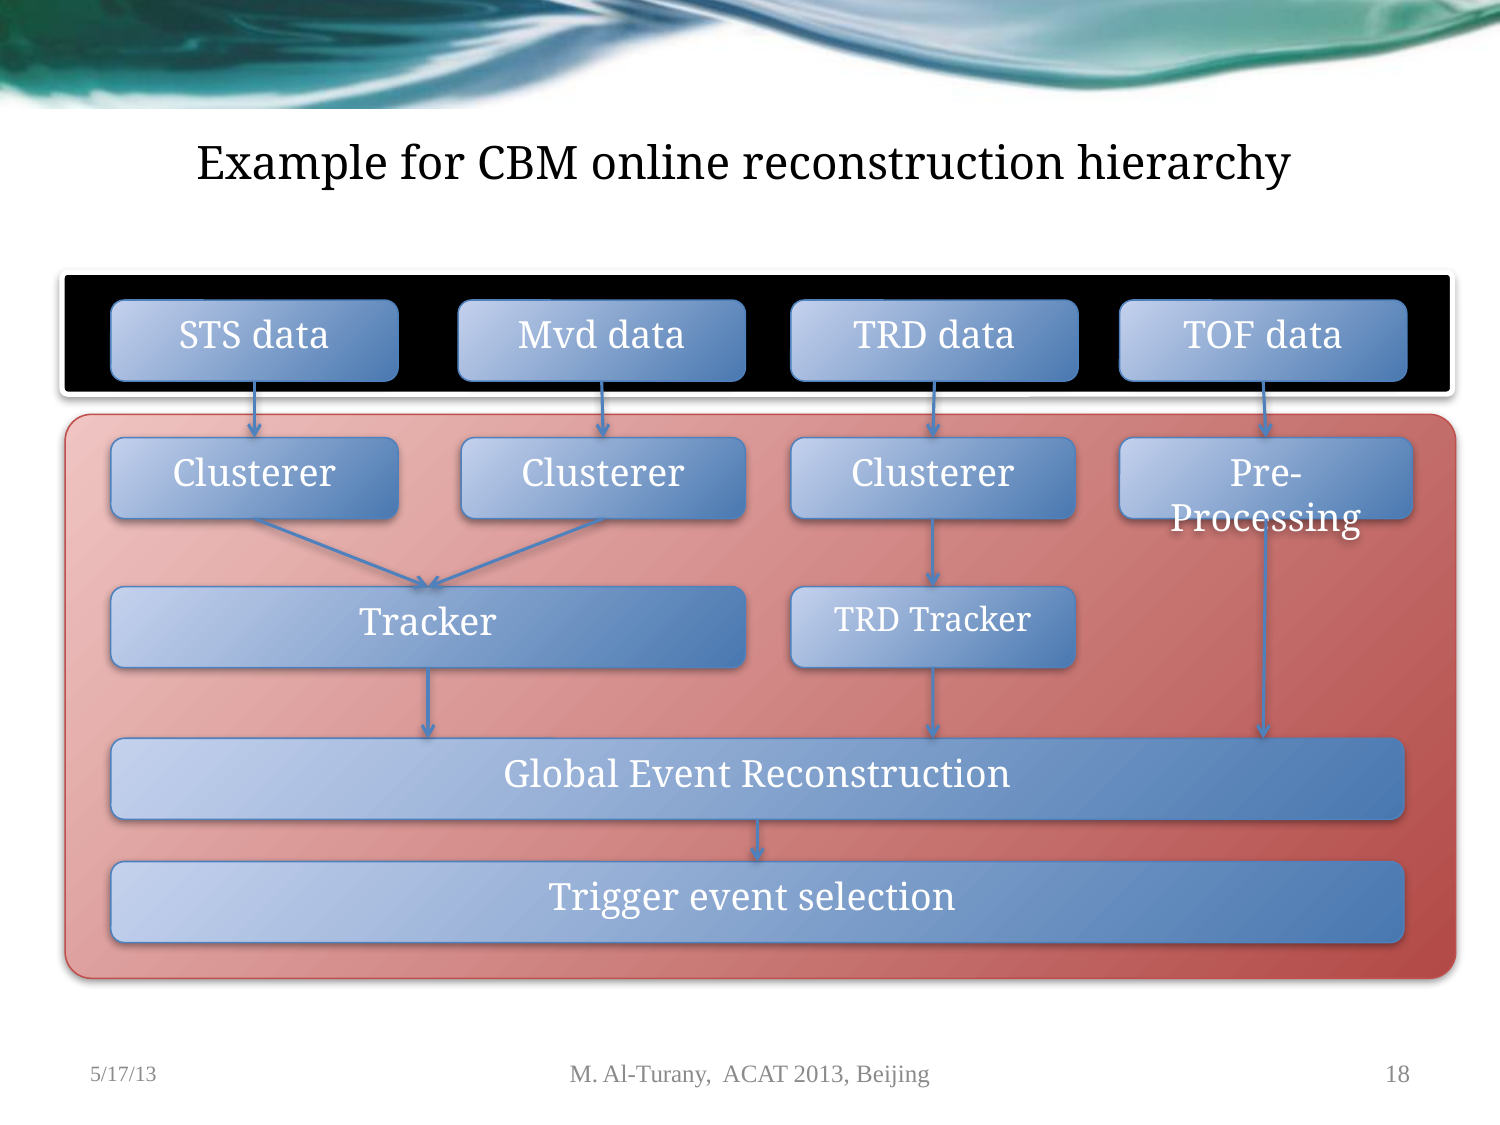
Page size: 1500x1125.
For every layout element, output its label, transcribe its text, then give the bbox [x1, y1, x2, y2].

text_box Pre-Processing [1118, 436, 1414, 520]
text_box STS data [109, 299, 399, 382]
text_box TRD data [789, 299, 1079, 382]
picture [0, 0, 1500, 109]
text_box Clusterer [460, 436, 747, 520]
text_box Clusterer [109, 436, 399, 520]
text_box [59, 269, 1456, 397]
text_box Mvd data [457, 299, 747, 382]
footer M. Al-Turany, ACAT 2013, Beijing [512, 1042, 988, 1103]
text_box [1262, 380, 1267, 438]
text_box Trigger event selection [109, 860, 1405, 944]
text_box TOF data [1118, 299, 1408, 382]
text_box TRD Tracker [789, 585, 1076, 669]
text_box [427, 518, 604, 587]
text_box Clusterer [789, 436, 1076, 520]
title Example for CBM online reconstruction hierarchy [75, 126, 1425, 230]
slide_number 18 [1074, 1042, 1425, 1103]
text_box [64, 413, 1457, 980]
text_box Tracker [109, 585, 747, 669]
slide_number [75, 1042, 425, 1103]
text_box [1262, 518, 1267, 739]
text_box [254, 518, 424, 587]
text_box Global Event Reconstruction [109, 737, 1405, 821]
